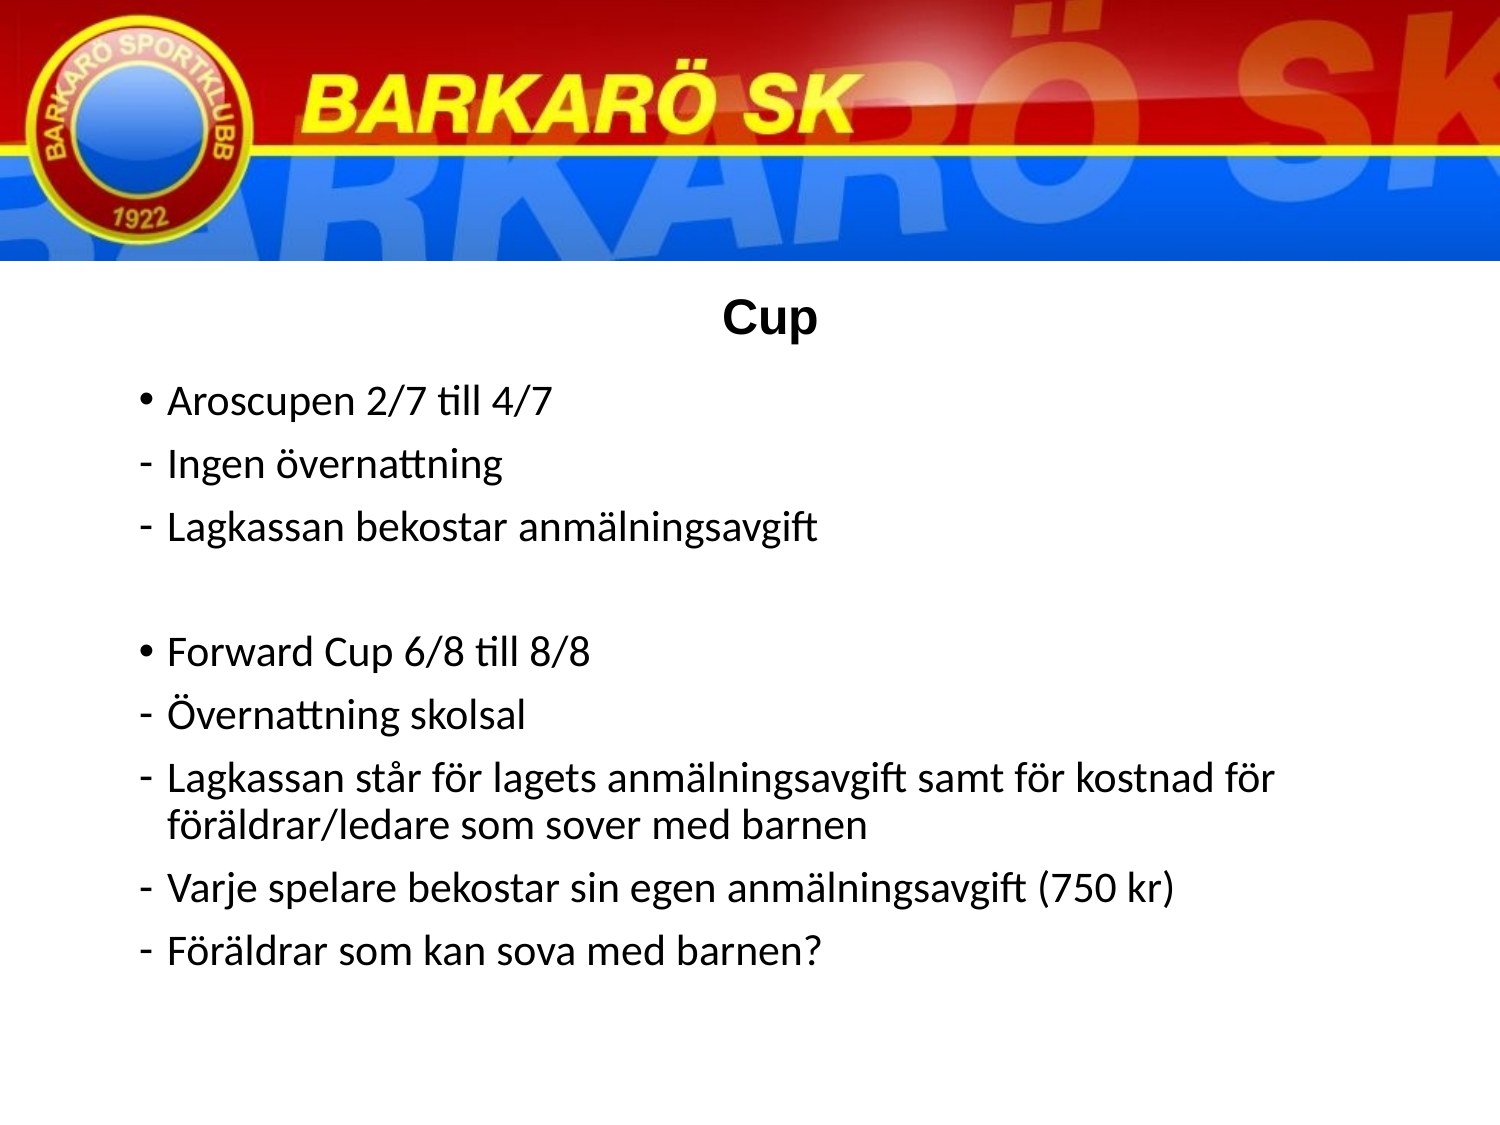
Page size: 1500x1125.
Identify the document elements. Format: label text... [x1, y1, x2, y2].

picture [0, 0, 1500, 261]
list Aroscupen 2/7 till 4/7 Ingen övernattning Lagkassan bekostar anmälningsavgift Forward Cup 6/8 till 8/8 Övernattning skolsal Lagkassan står för lagets anmälningsavgift samt för kostnad för föräldrar/ledare som sover med barnen Varje spelare bekostar sin egen anmälningsavgift (750 kr) Föräldrar som kan sova med barnen? [123, 369, 1418, 1083]
text_box Cup [372, 277, 1169, 352]
